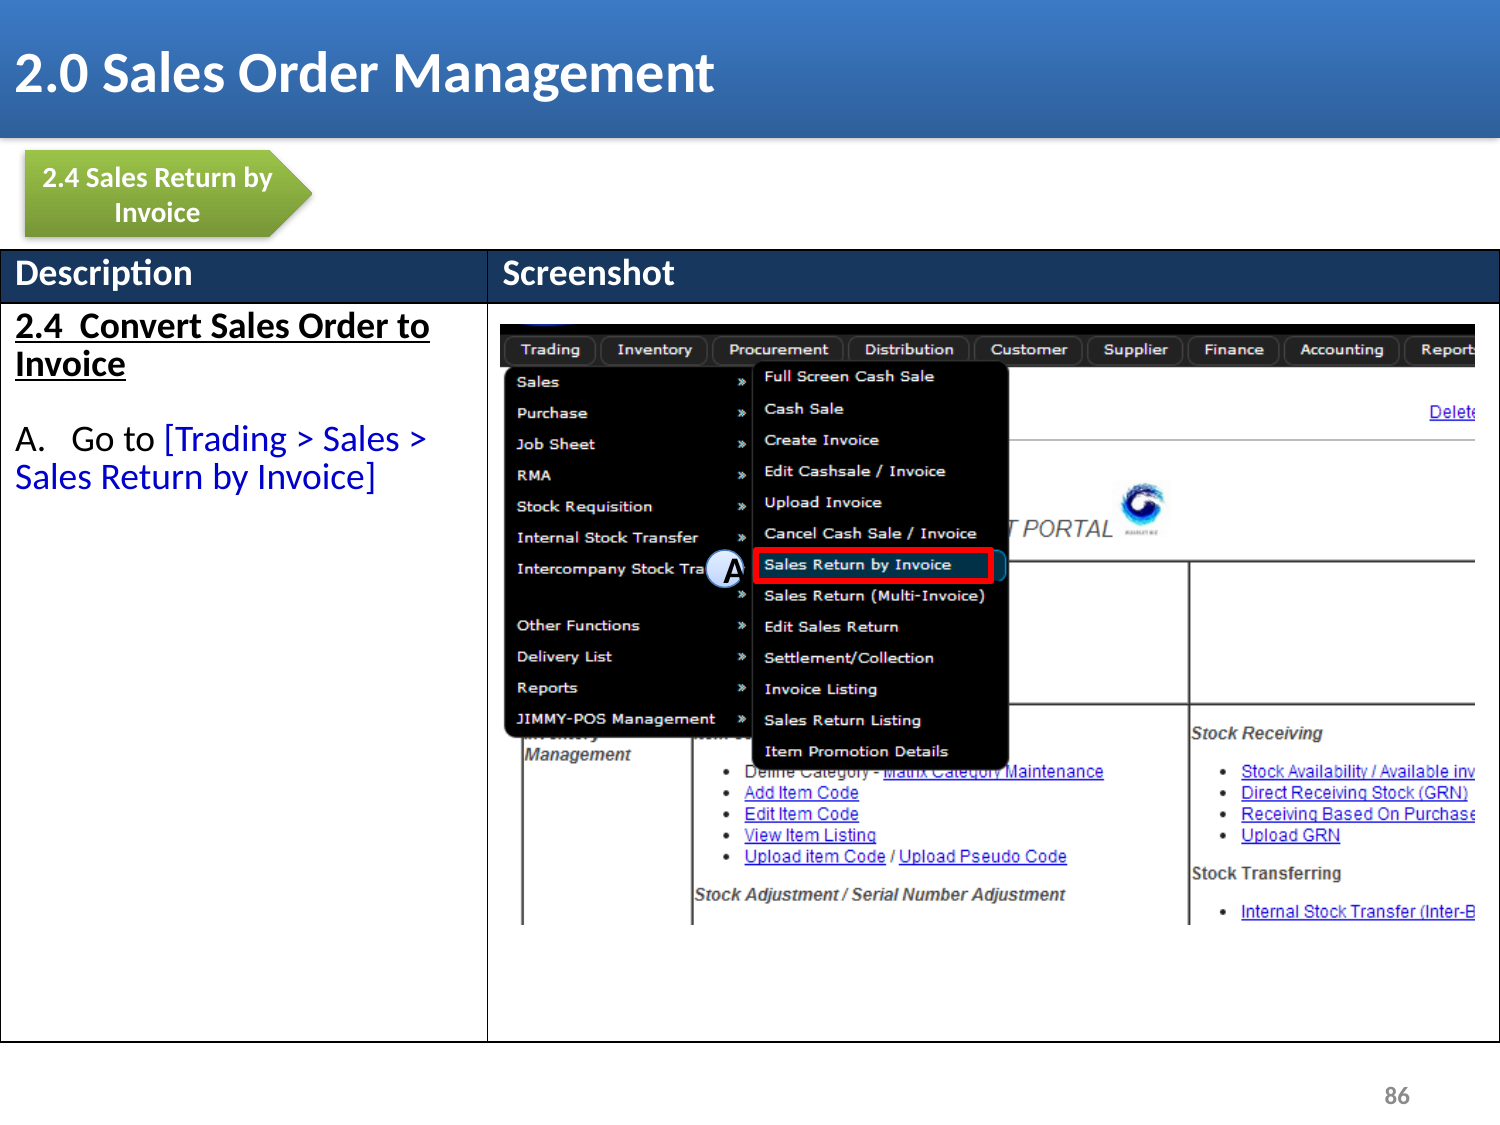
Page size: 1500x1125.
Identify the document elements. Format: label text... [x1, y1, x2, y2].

table_header Screenshot [488, 251, 1499, 302]
table_header Description [1, 251, 487, 302]
slide_number 86 [1074, 1065, 1425, 1125]
text_box 2.0 Sales Order Management [0, 0, 1500, 138]
table_cell 2.4 Convert Sales Order to Invoice Go to [Trading > Sales > Sales Return by Invoice] [1, 304, 487, 1041]
table_cell [488, 304, 1499, 1041]
text_box 2.4 Sales Return by Invoice [24, 149, 313, 238]
picture [499, 324, 1476, 926]
